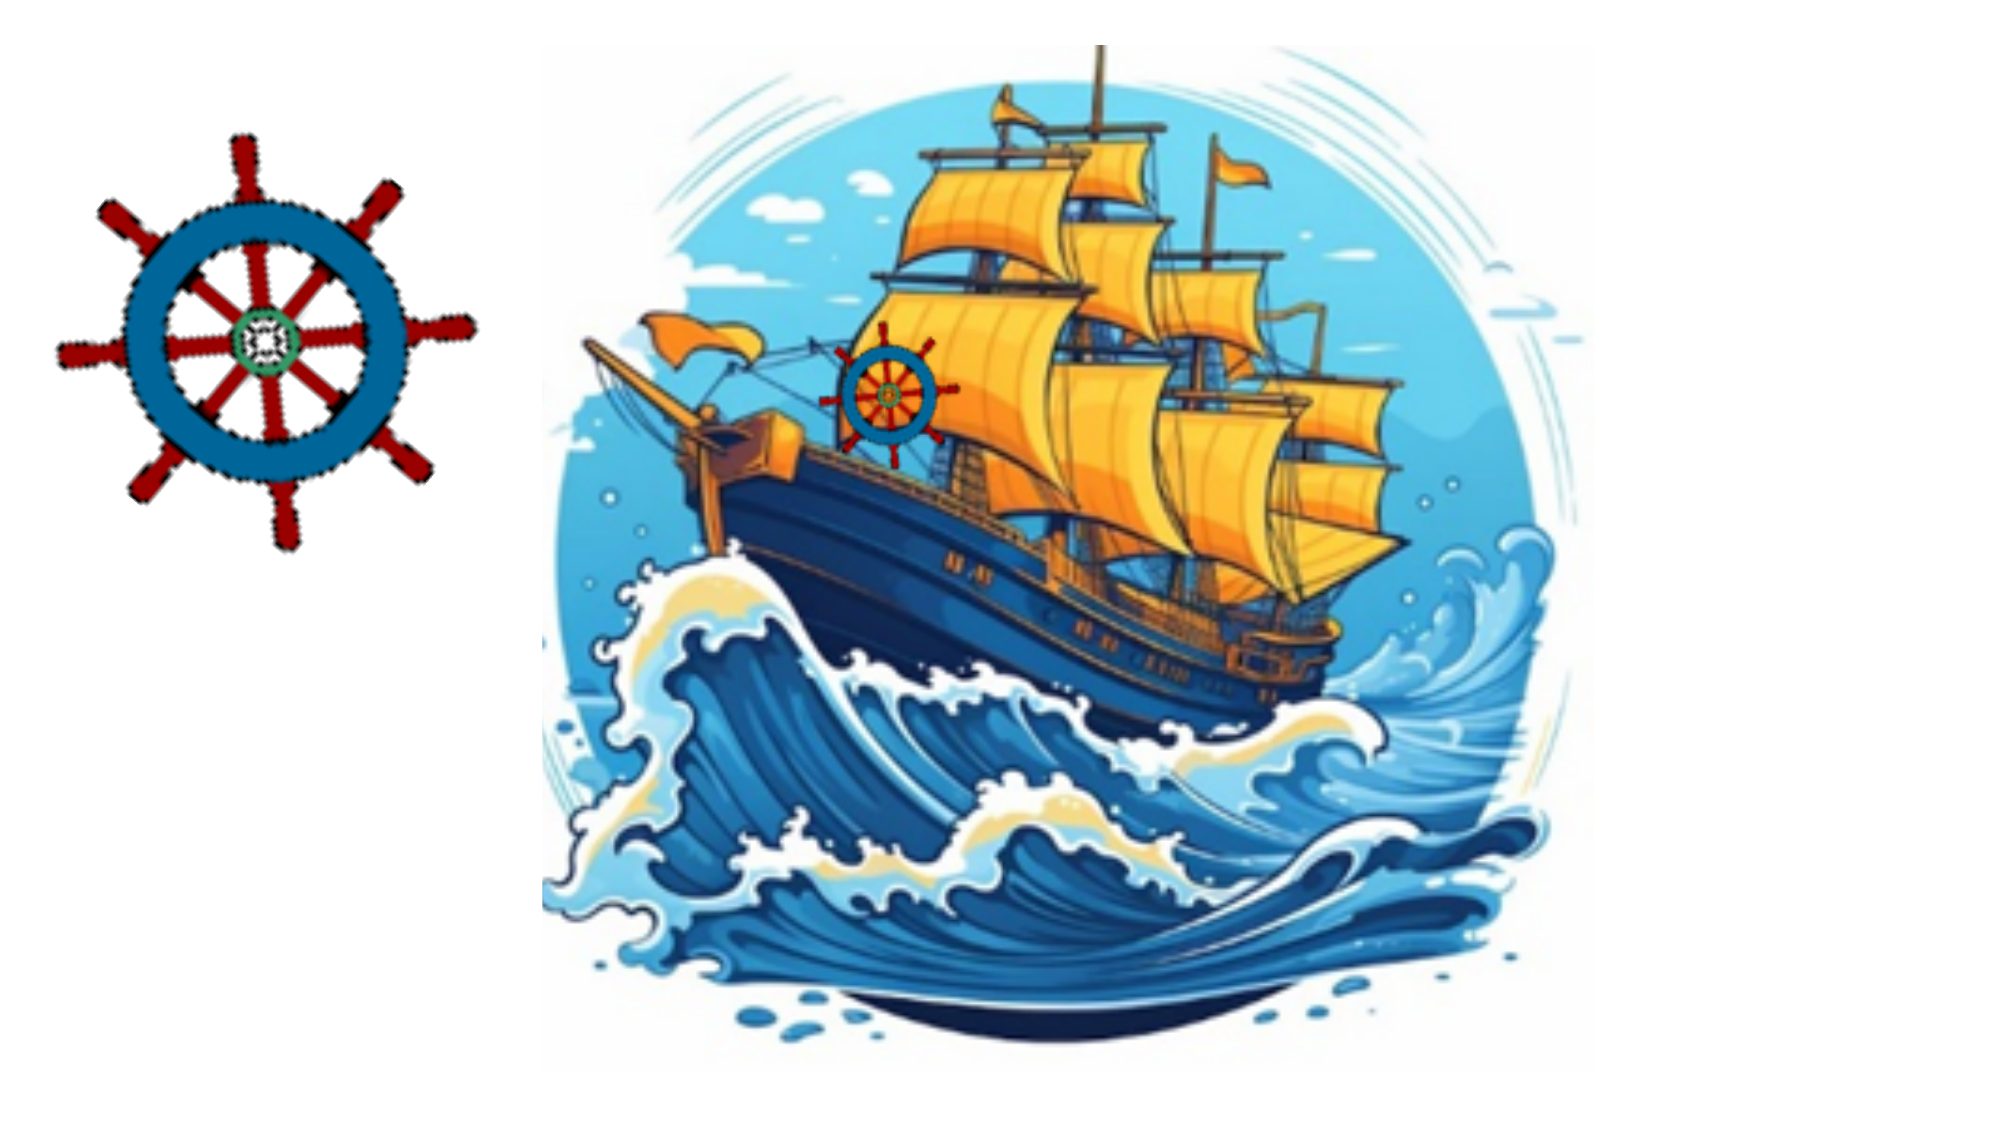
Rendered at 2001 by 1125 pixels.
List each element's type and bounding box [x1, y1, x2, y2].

picture [0, 45, 1595, 1071]
